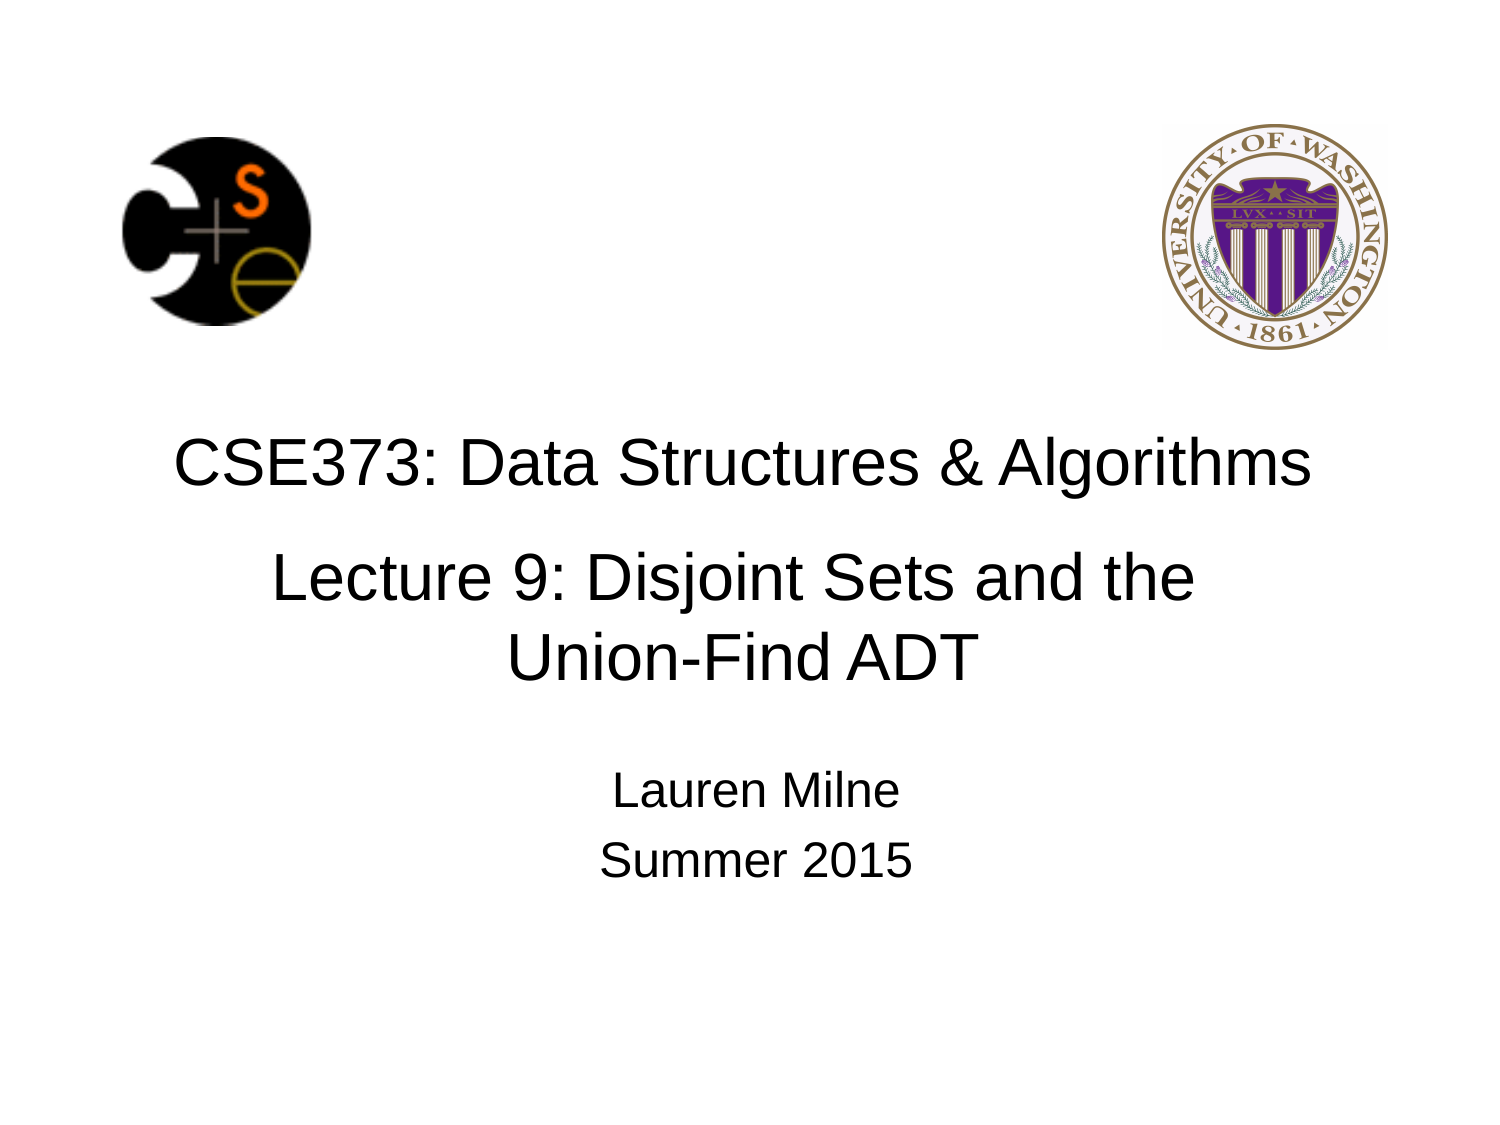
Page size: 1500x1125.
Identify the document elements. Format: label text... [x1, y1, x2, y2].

picture [62, 137, 376, 326]
picture [1162, 124, 1388, 351]
title CSE373: Data Structures & Algorithms Lecture 9: Disjoint Sets and the Union-Find ADT [62, 424, 1426, 688]
subtitle Lauren Milne Summer 2015 [212, 749, 1301, 951]
